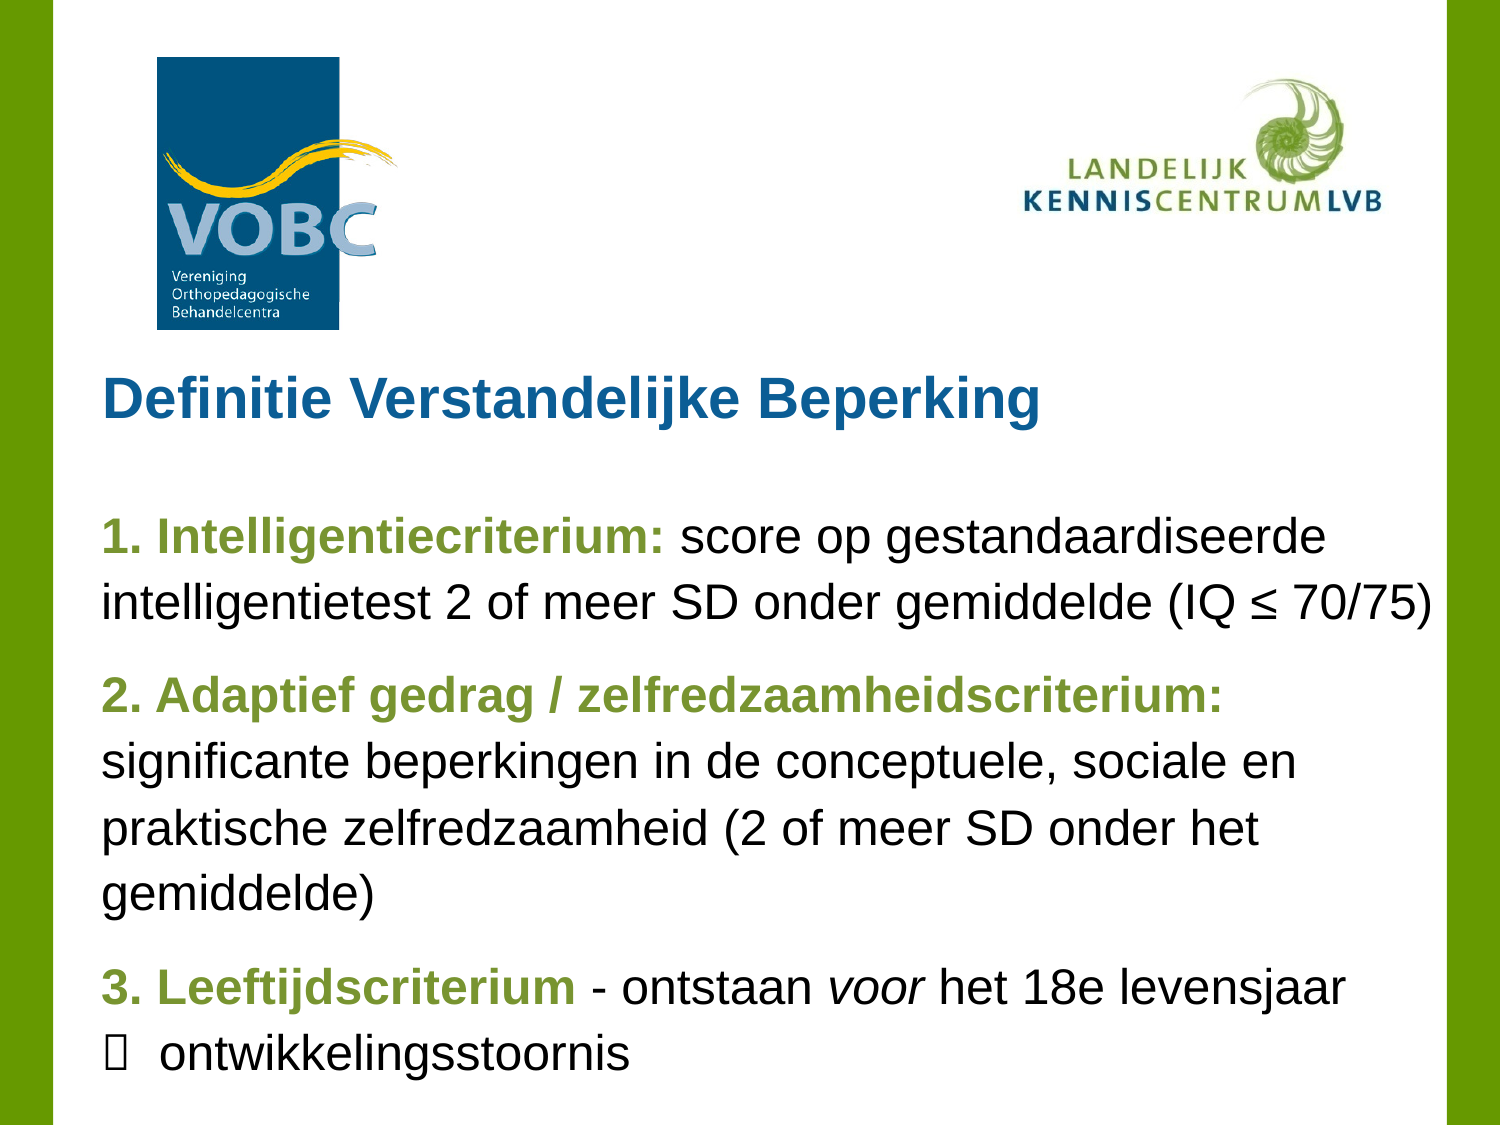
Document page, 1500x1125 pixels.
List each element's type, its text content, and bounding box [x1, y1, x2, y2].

picture [295, 291, 300, 299]
text_box Definitie Verstandelijke Beperking [102, 360, 1343, 467]
text_box 1. Intelligentiecriterium: score op gestandaardiseerde intelligentietest 2 of meer SD onder gemiddelde (IQ ≤ 70/75) 2. Adaptief gedrag / zelfredzaamheidscriterium: significante beperkingen in de conceptuele, sociale en praktische zelfredzaamheid (2 of meer SD onder het gemiddelde) 3. Leeftijdscriterium - ontstaan voor het 18e levensjaar  ontwikkelingsstoornis [101, 497, 1500, 1120]
picture [974, 0, 1428, 321]
picture [173, 57, 398, 330]
picture [281, 203, 324, 255]
picture [259, 292, 268, 299]
picture [169, 203, 219, 254]
picture [163, 153, 174, 165]
picture [185, 306, 194, 317]
picture [217, 203, 272, 255]
